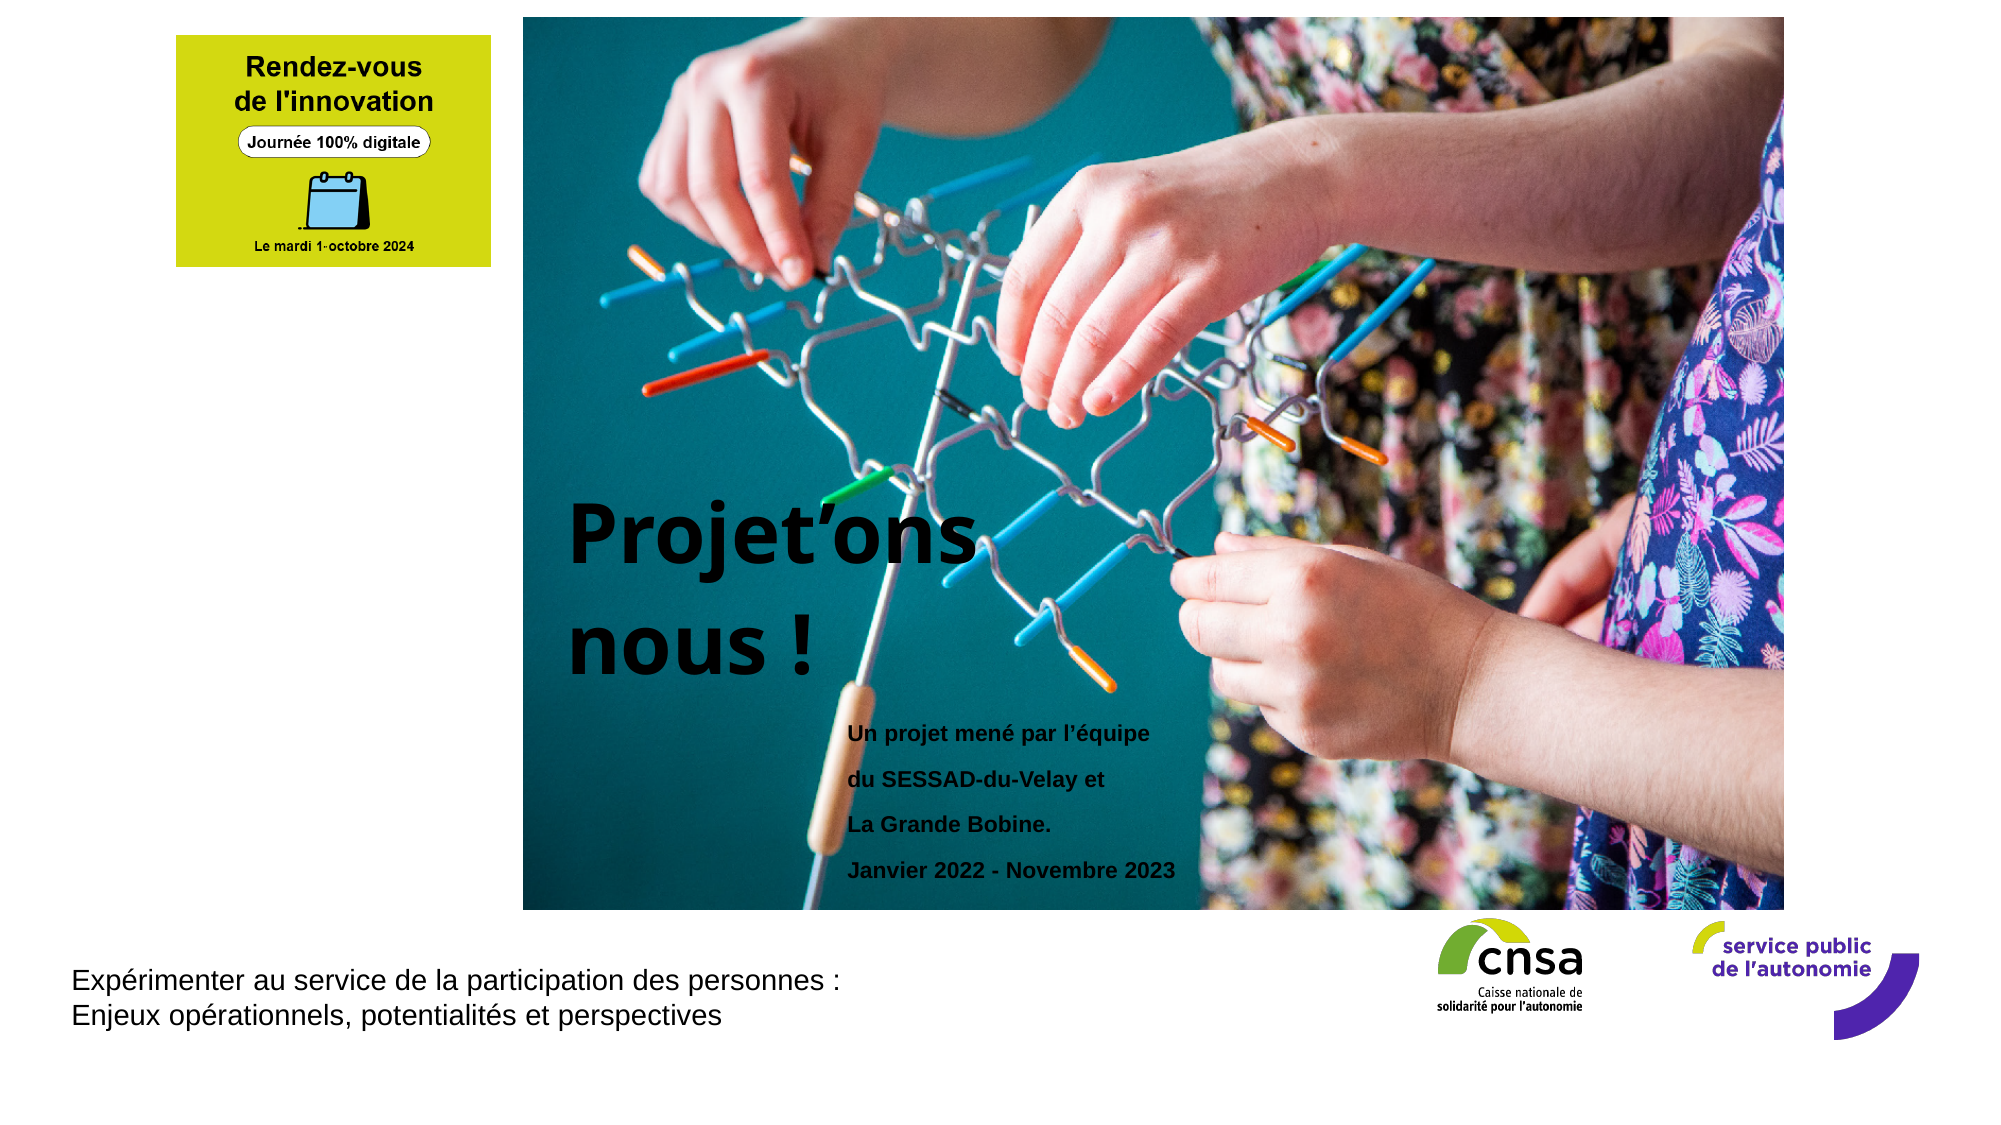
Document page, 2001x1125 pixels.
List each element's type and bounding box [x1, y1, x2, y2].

picture [1689, 921, 1920, 1040]
picture [1437, 916, 1637, 1035]
picture [176, 35, 491, 267]
picture [523, 17, 1784, 911]
